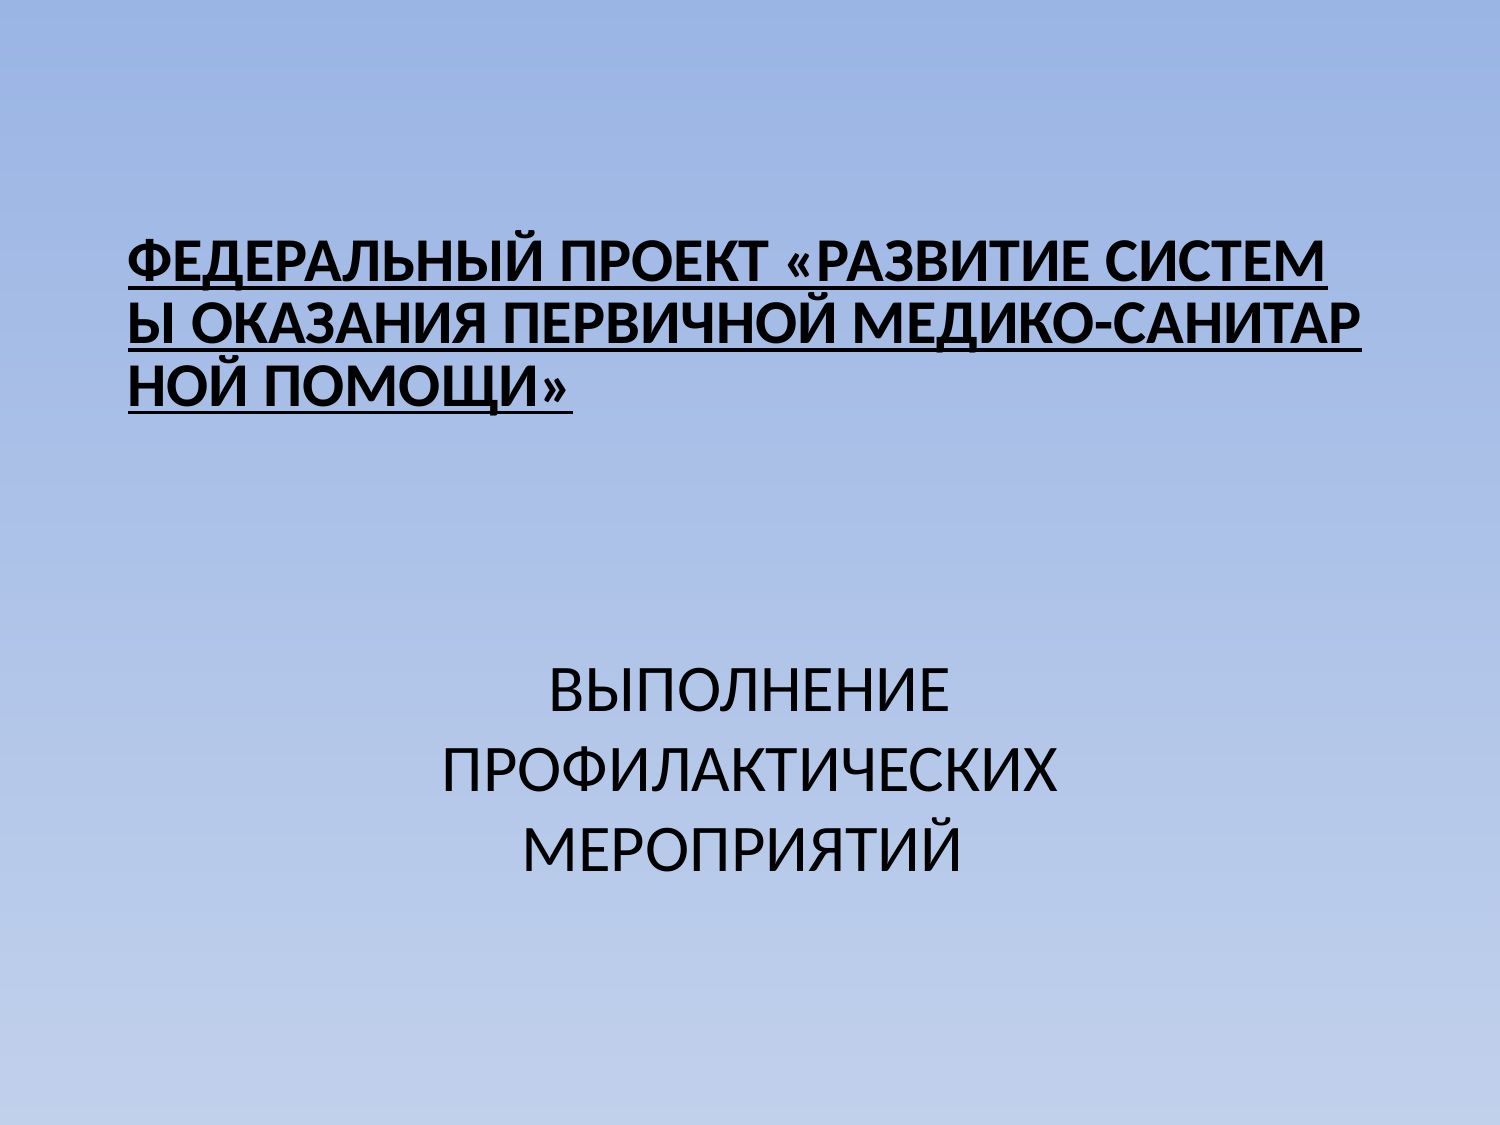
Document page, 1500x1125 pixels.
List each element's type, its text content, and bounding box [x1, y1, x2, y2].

title ФЕДЕРАЛЬНЫЙ ПРОЕКТ «РАЗВИТИЕ СИСТЕМЫ ОКАЗАНИЯ ПЕРВИЧНОЙ МЕДИКО-САНИТАРНОЙ ПОМОЩИ» [112, 210, 1388, 453]
subtitle ВЫПОЛНЕНИЕ ПРОФИЛАКТИЧЕСКИХ МЕРОПРИЯТИЙ [225, 637, 1275, 925]
